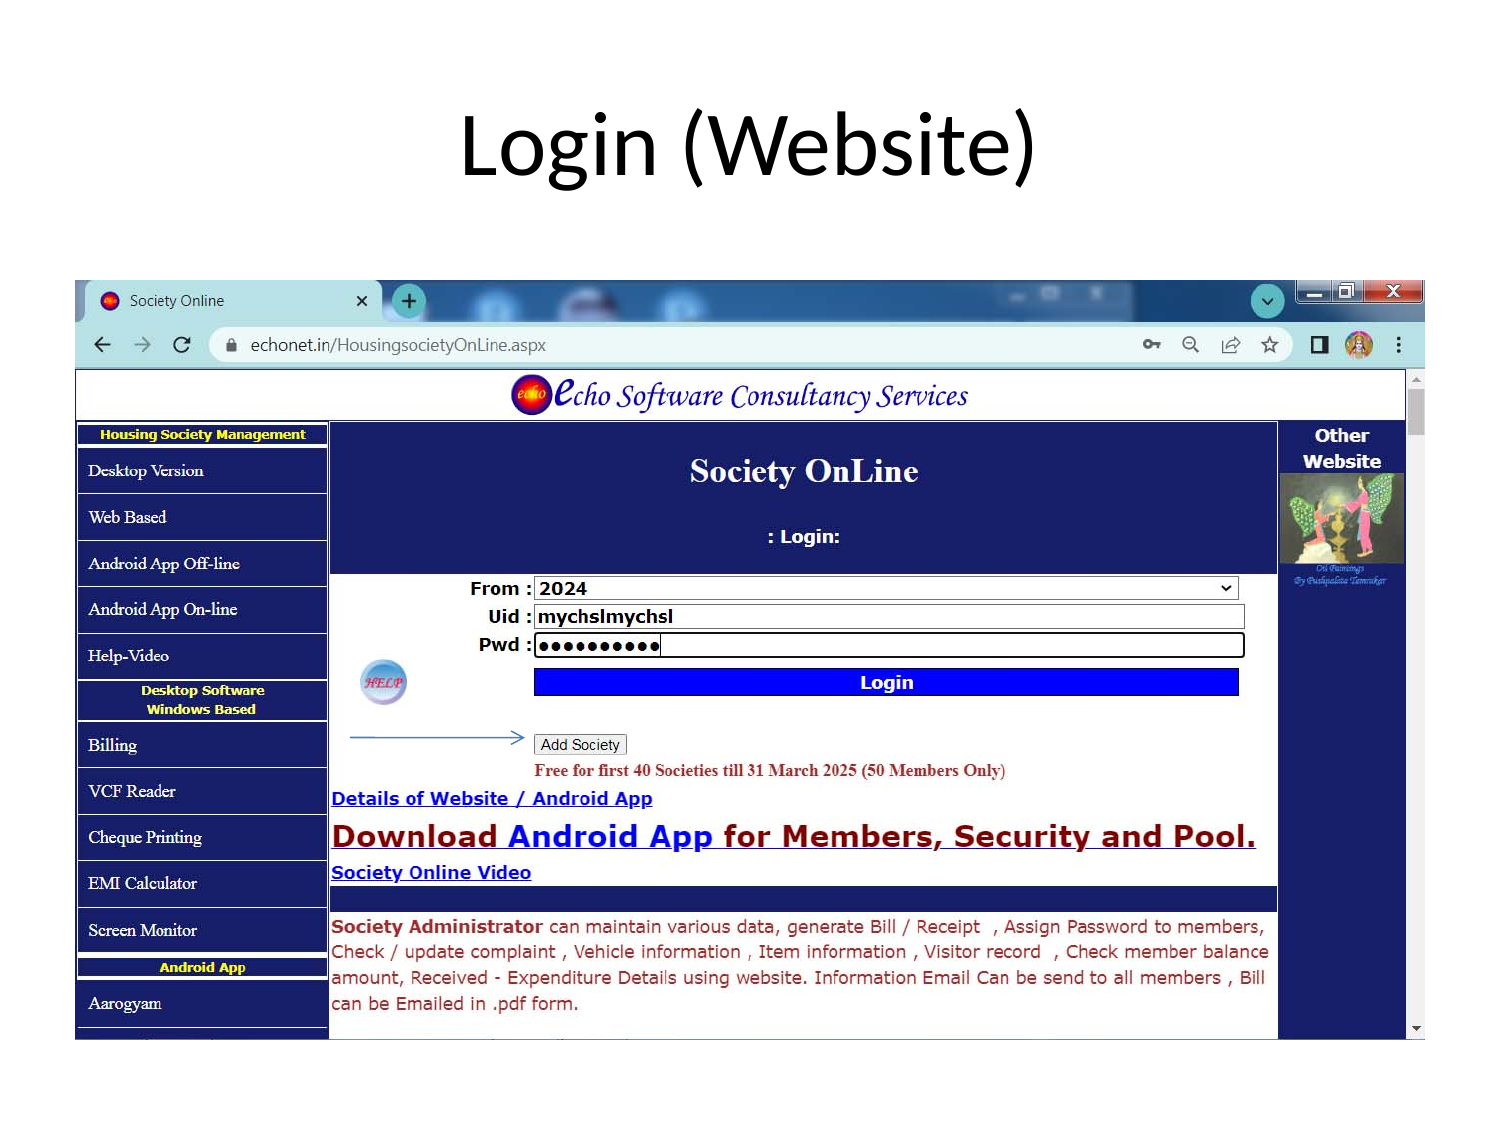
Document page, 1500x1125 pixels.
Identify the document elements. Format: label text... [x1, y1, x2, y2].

picture [74, 280, 1426, 1040]
title Login (Website) [75, 45, 1425, 233]
